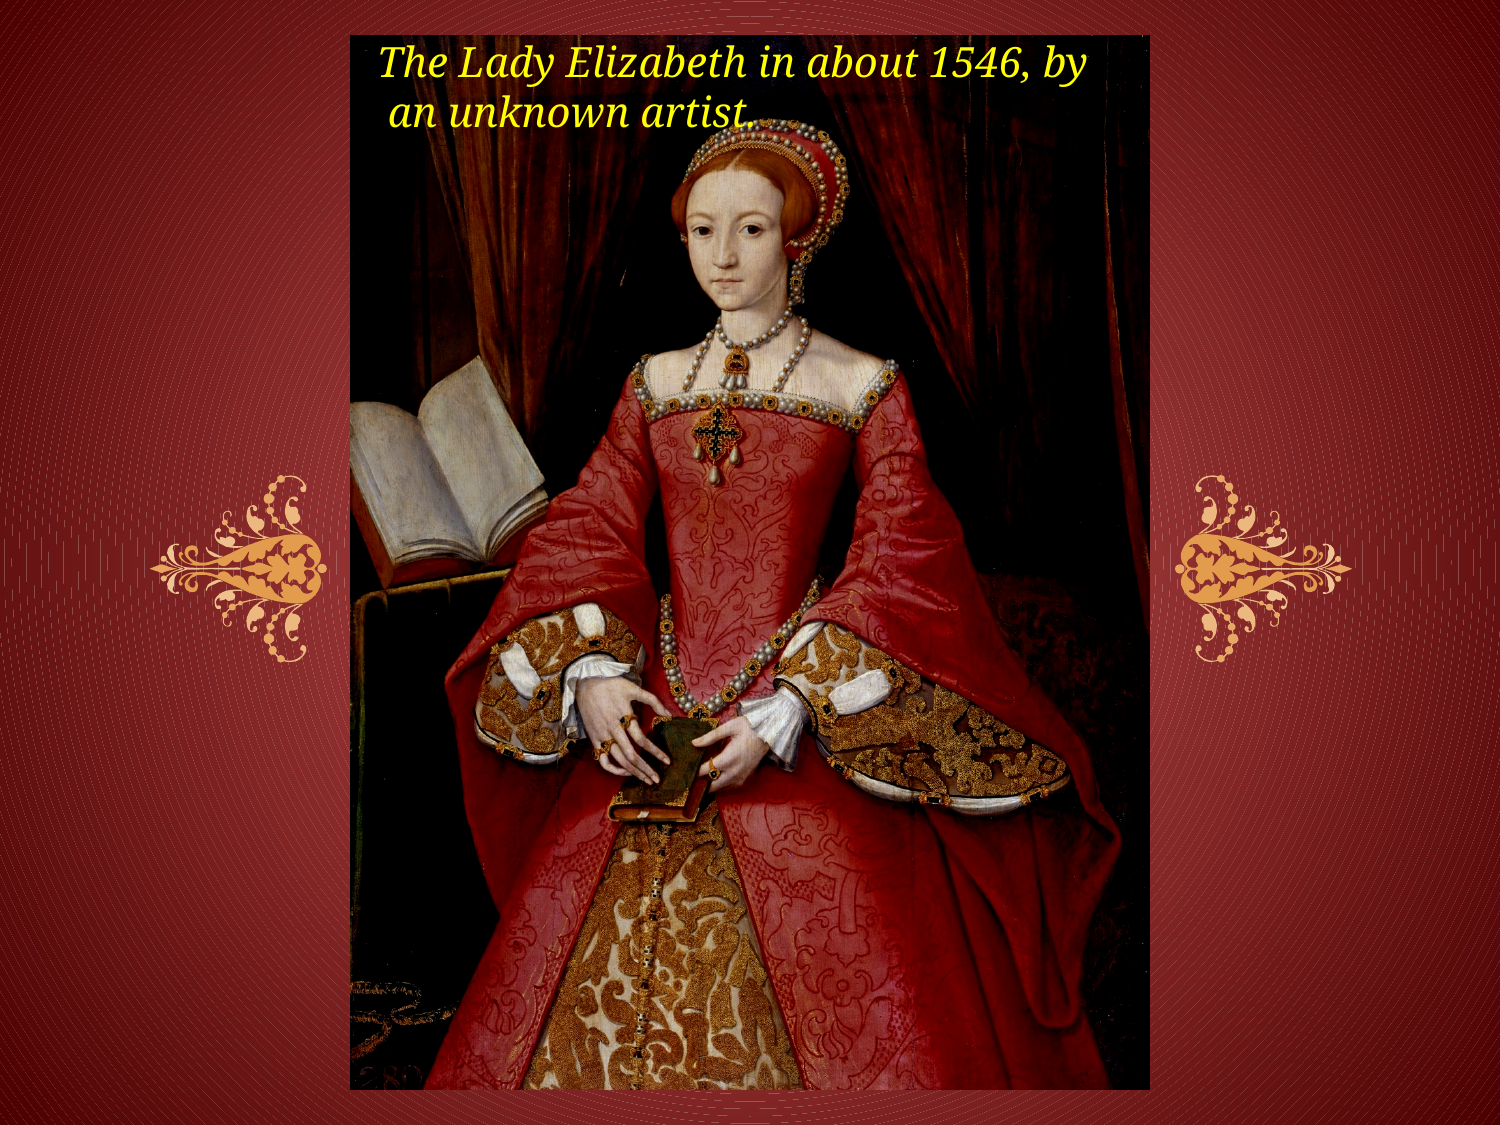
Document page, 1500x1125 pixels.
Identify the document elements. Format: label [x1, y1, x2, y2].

picture [1174, 474, 1352, 663]
picture [149, 474, 327, 663]
picture [349, 34, 1151, 1091]
